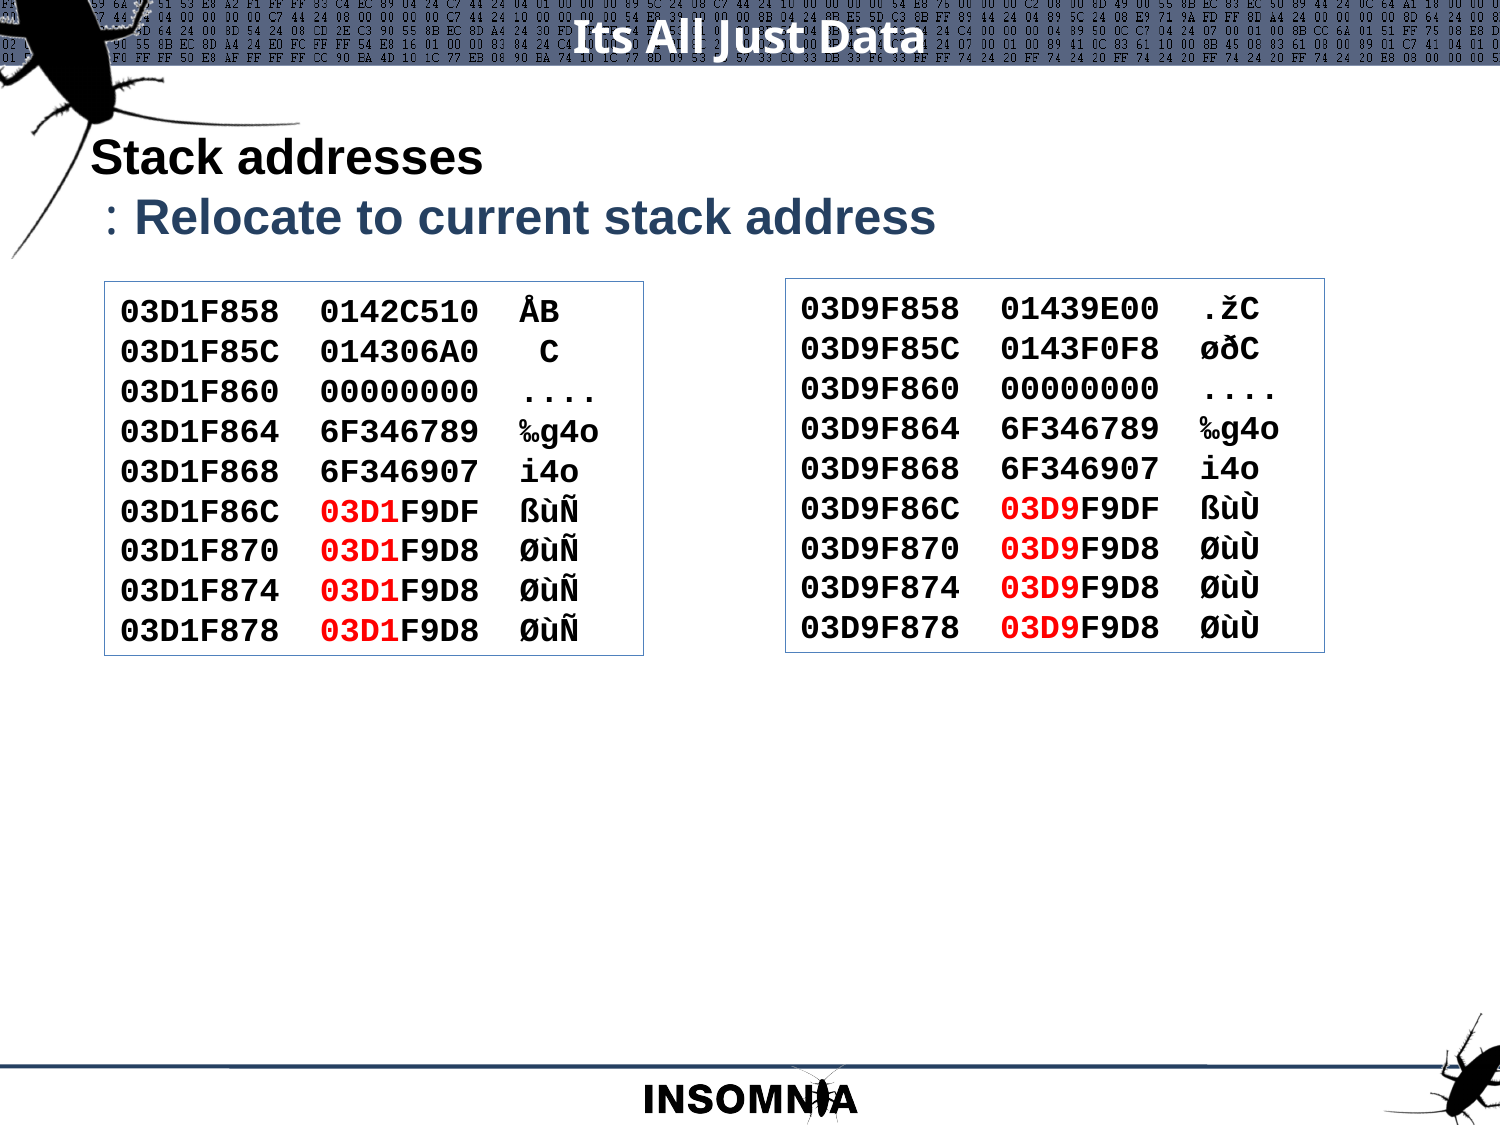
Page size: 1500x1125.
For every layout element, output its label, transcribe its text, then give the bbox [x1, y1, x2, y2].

list Stack addresses Relocate to current stack address [75, 117, 1425, 1055]
title Its All Just Data [0, 0, 1500, 71]
text_box 03D9F858 01439E00 .žC 03D9F85C 0143F0F8 øðC 03D9F860 00000000 .... 03D9F864 6F346789 ‰g4o 03D9F868 6F346907 i4o 03D9F86C 03D9F9DF ßùÙ 03D9F870 03D9F9D8 ØùÙ 03D9F874 03D9F9D8 ØùÙ 03D9F878 03D9F9D8 ØùÙ [785, 278, 1325, 653]
picture [0, 71, 301, 259]
picture [1383, 998, 1500, 1125]
picture [644, 1062, 859, 1125]
text_box 03D1F858 0142C510 ÅB 03D1F85C 014306A0 C 03D1F860 00000000 .... 03D1F864 6F346789 ‰g4o 03D1F868 6F346907 i4o 03D1F86C 03D1F9DF ßùÑ 03D1F870 03D1F9D8 ØùÑ 03D1F874 03D1F9D8 ØùÑ 03D1F878 03D1F9D8 ØùÑ [104, 281, 644, 656]
